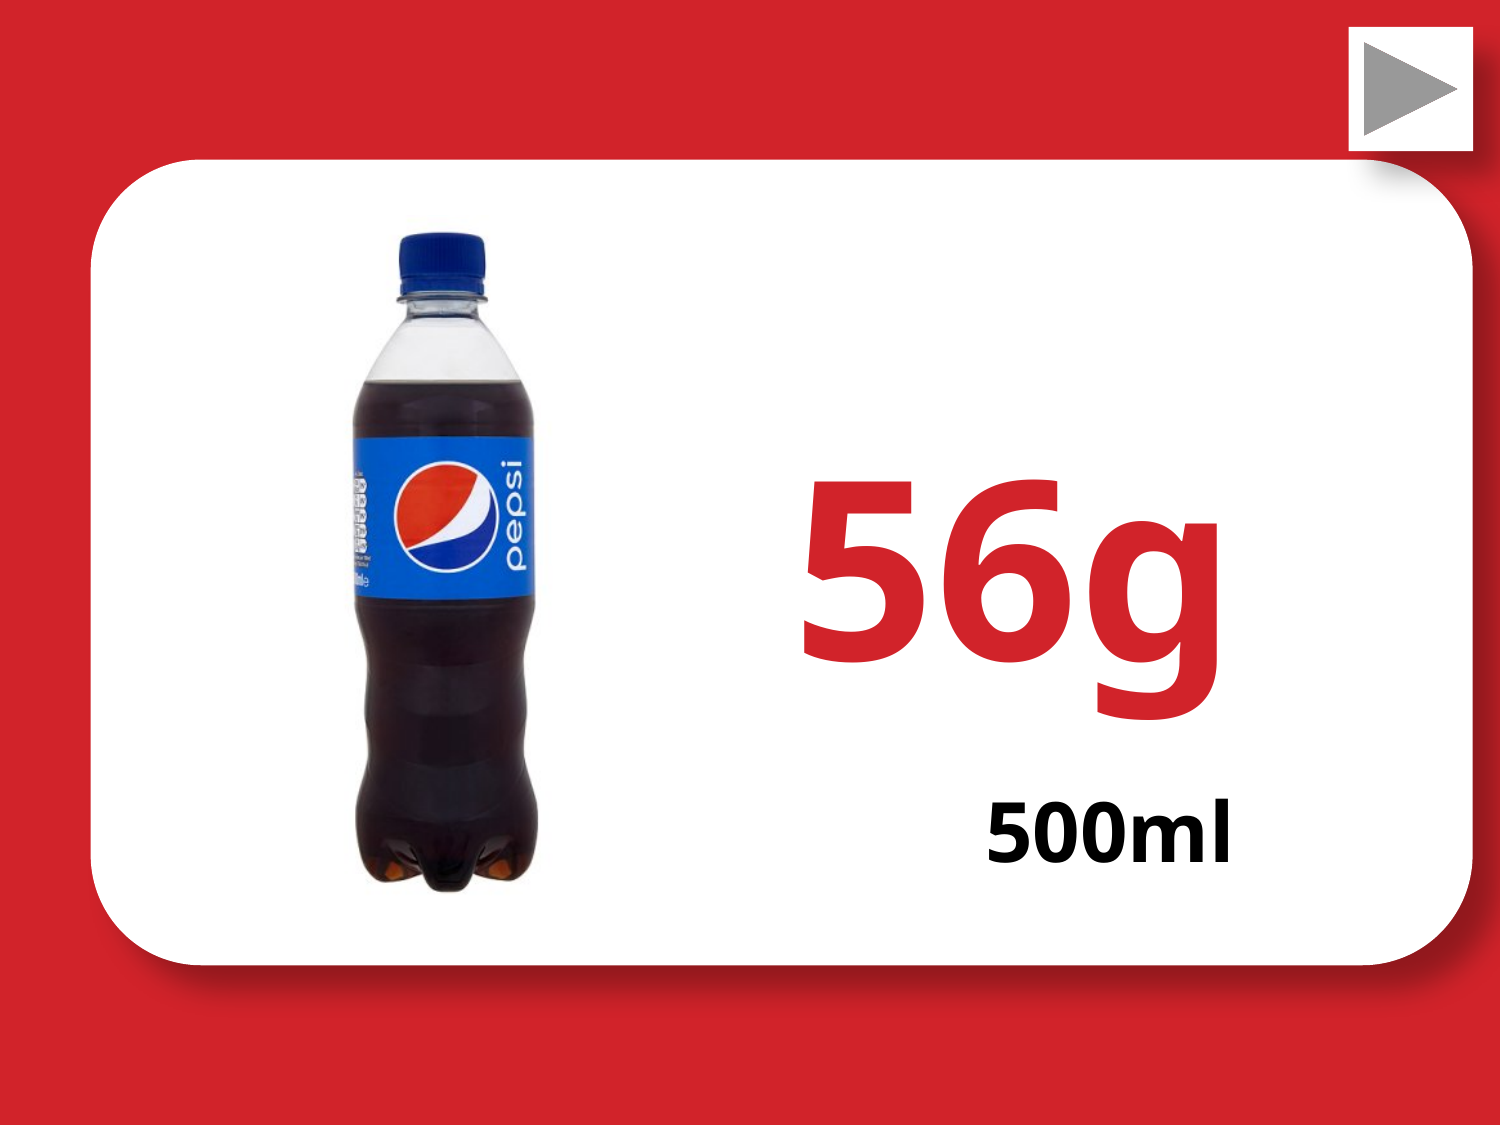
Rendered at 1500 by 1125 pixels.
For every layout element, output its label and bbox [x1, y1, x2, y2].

text_box [90, 159, 1473, 966]
text_box [1348, 26, 1474, 152]
